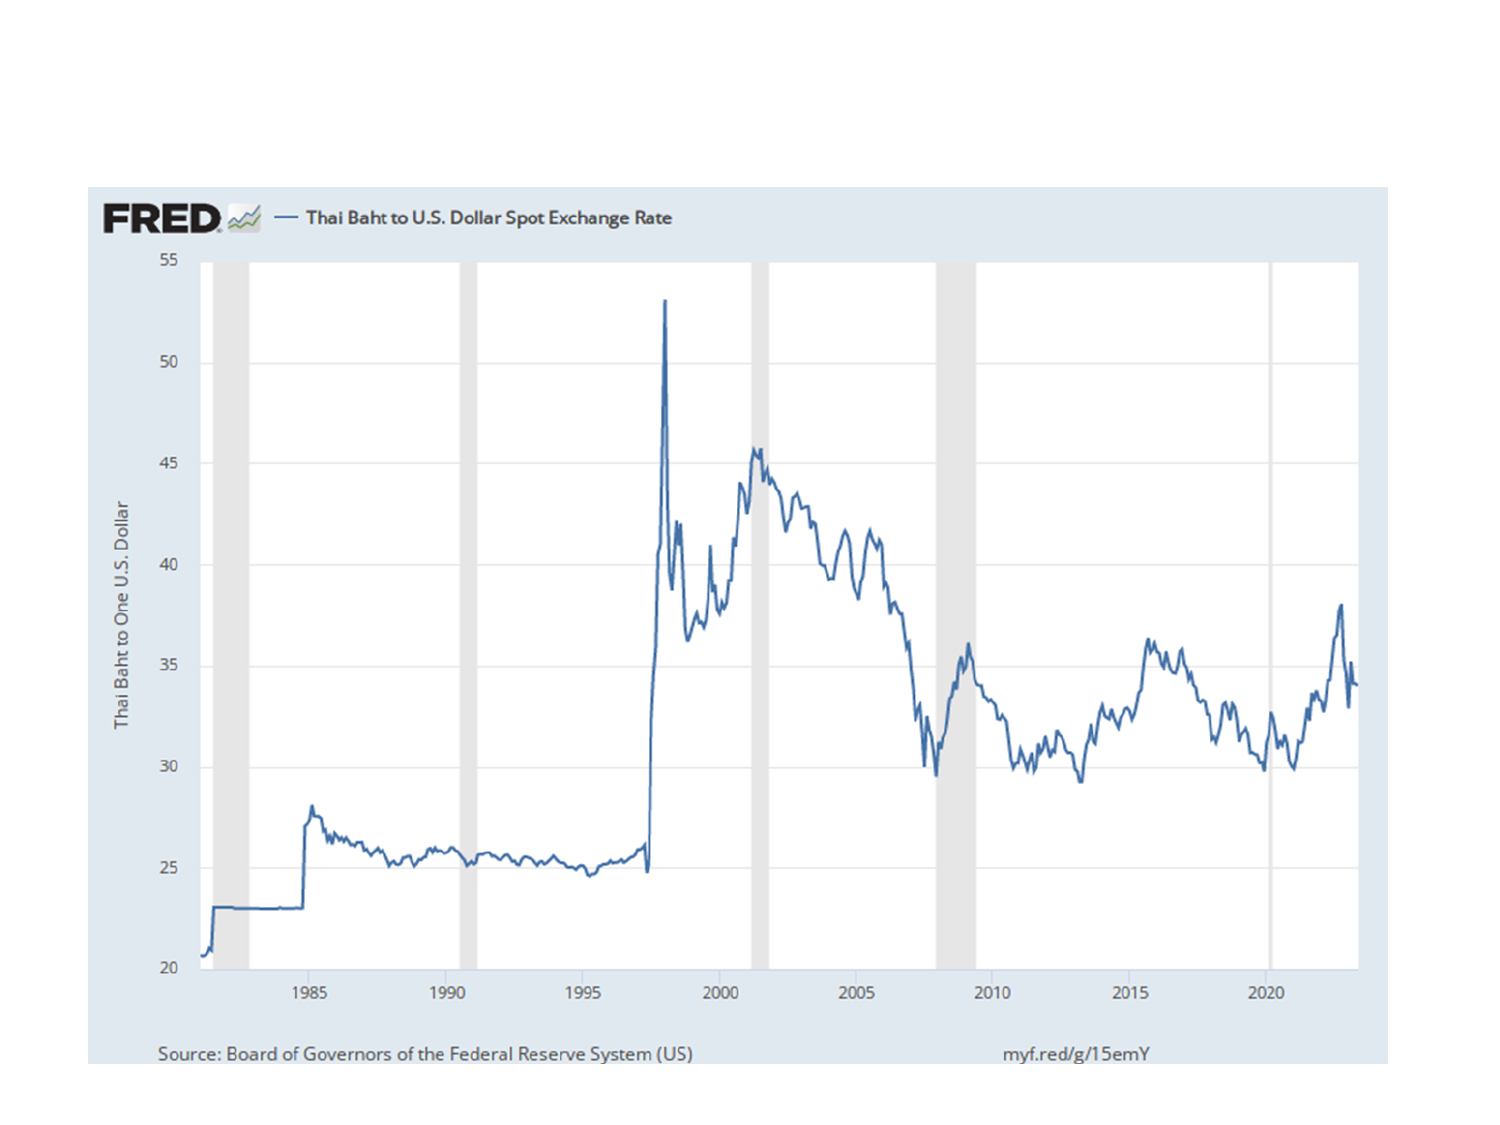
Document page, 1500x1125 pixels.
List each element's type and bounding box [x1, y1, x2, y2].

list [87, 187, 1388, 1064]
